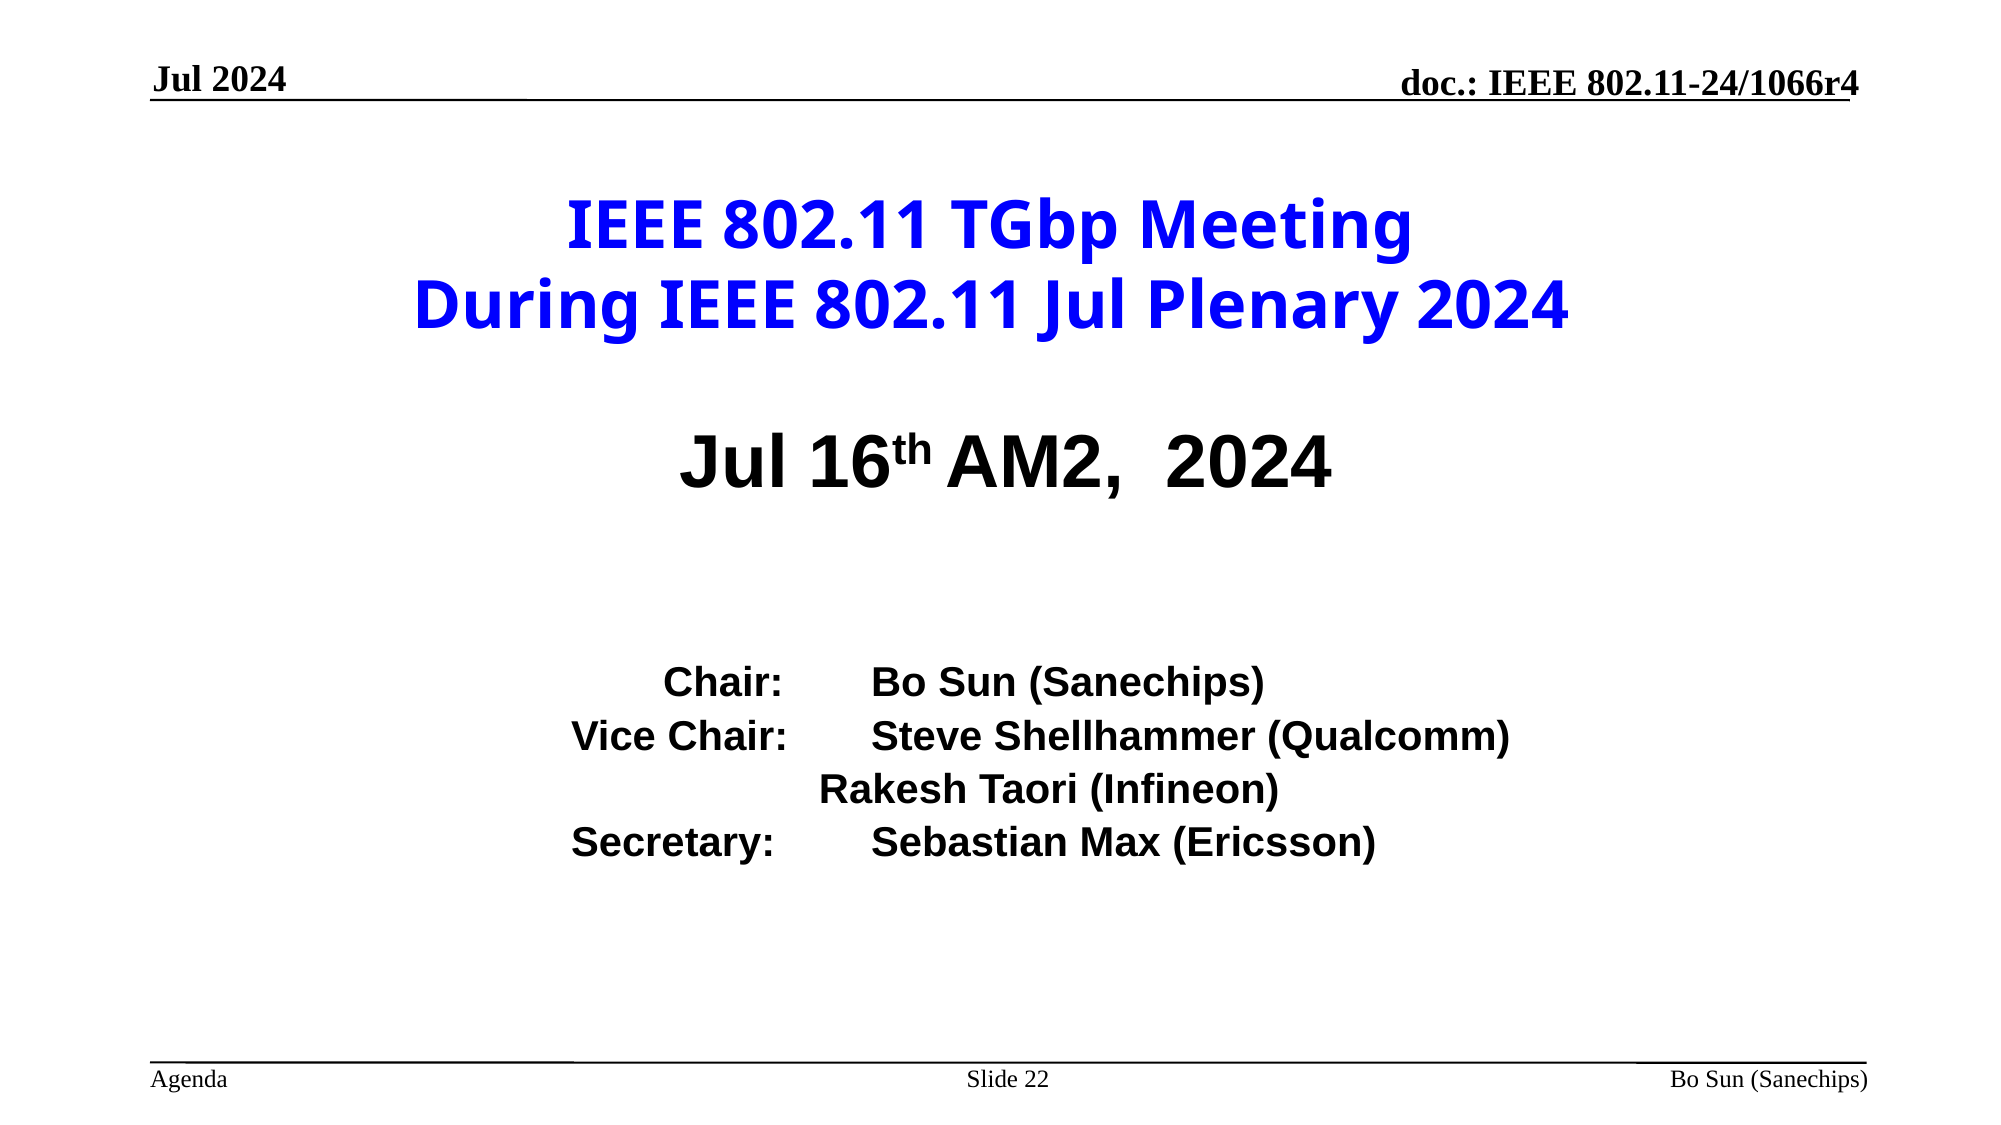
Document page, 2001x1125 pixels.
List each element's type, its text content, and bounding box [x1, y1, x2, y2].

text_box Jul 16th AM2, 2024 Chair: Bo Sun (Sanechips) Vice Chair: Steve Shellhammer (Qualcomm) Rakesh Taori (Infineon) Secretary: Sebastian Max (Ericsson) [200, 349, 1813, 1027]
text_box IEEE 802.11 TGbp Meeting During IEEE 802.11 Jul Plenary 2024 [288, 112, 1695, 349]
footer Bo Sun (Sanechips) [1171, 1061, 1869, 1093]
slide_number Slide 22 [949, 1061, 1067, 1123]
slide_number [152, 54, 563, 100]
